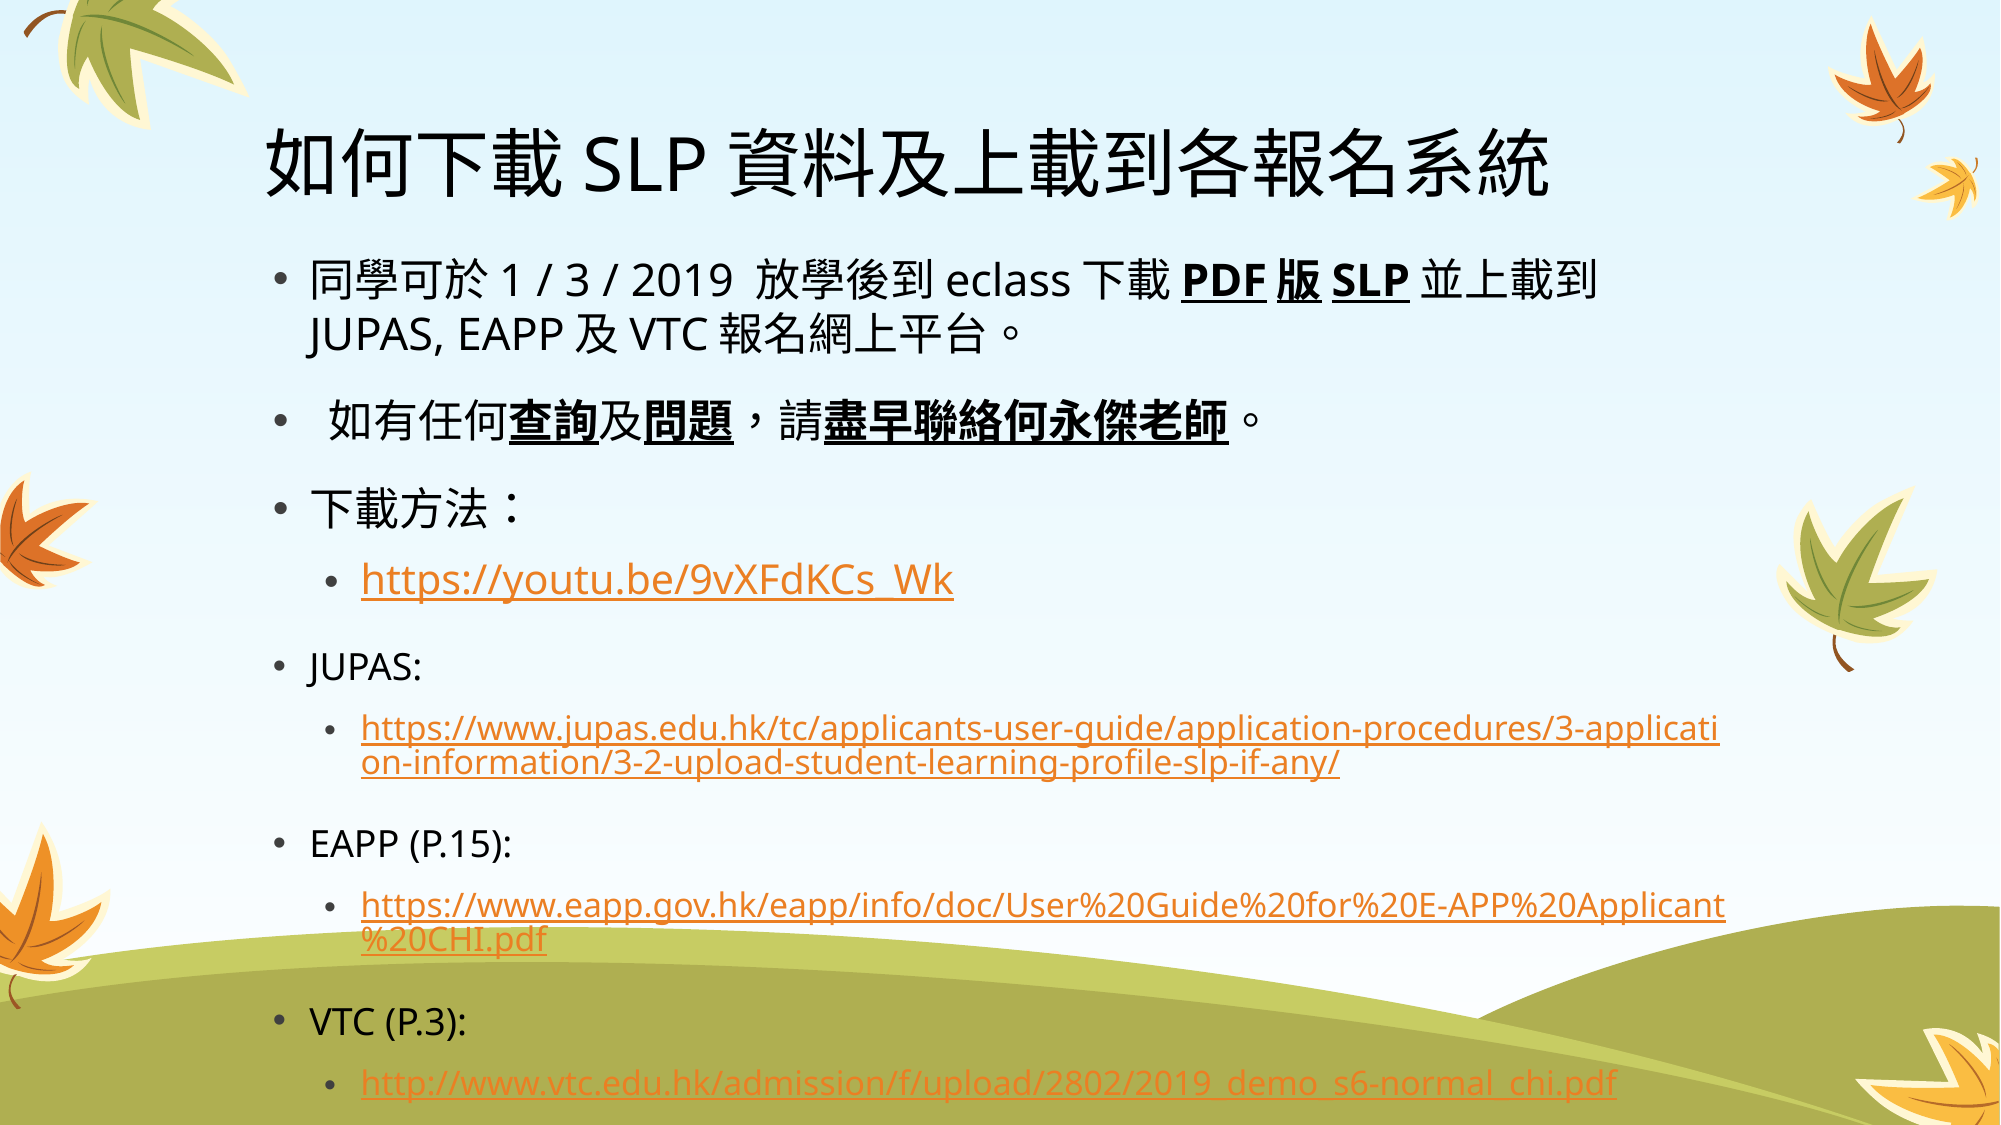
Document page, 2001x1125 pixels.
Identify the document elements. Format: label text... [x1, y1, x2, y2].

list 同學可於1 / 3 / 2019 放學後到eclass下載PDF版SLP並上載到 JUPAS, EAPP及VTC報名網上平台。 如有任何查詢及問題，請盡早聯絡何永傑老師。 下載方法： https://youtu.be/9vXFdKCs_Wk JUPAS: https://www.jupas.edu.hk/tc/applicants-user-guide/application-procedures/3-application-information/3-2-upload-student-learning-profile-slp-if-any/ EAPP (P.15): https://www.eapp.gov.hk/eapp/info/doc/User%20Guide%20for%20E-APP%20Applicant%20CHI.pdf VTC (P.3): http://www.vtc.edu.hk/admission/f/upload/2802/2019_demo_s6-normal_chi.pdf [250, 243, 1750, 1053]
title 如何下載SLP資料及上載到各報名系統 [249, 12, 1749, 216]
